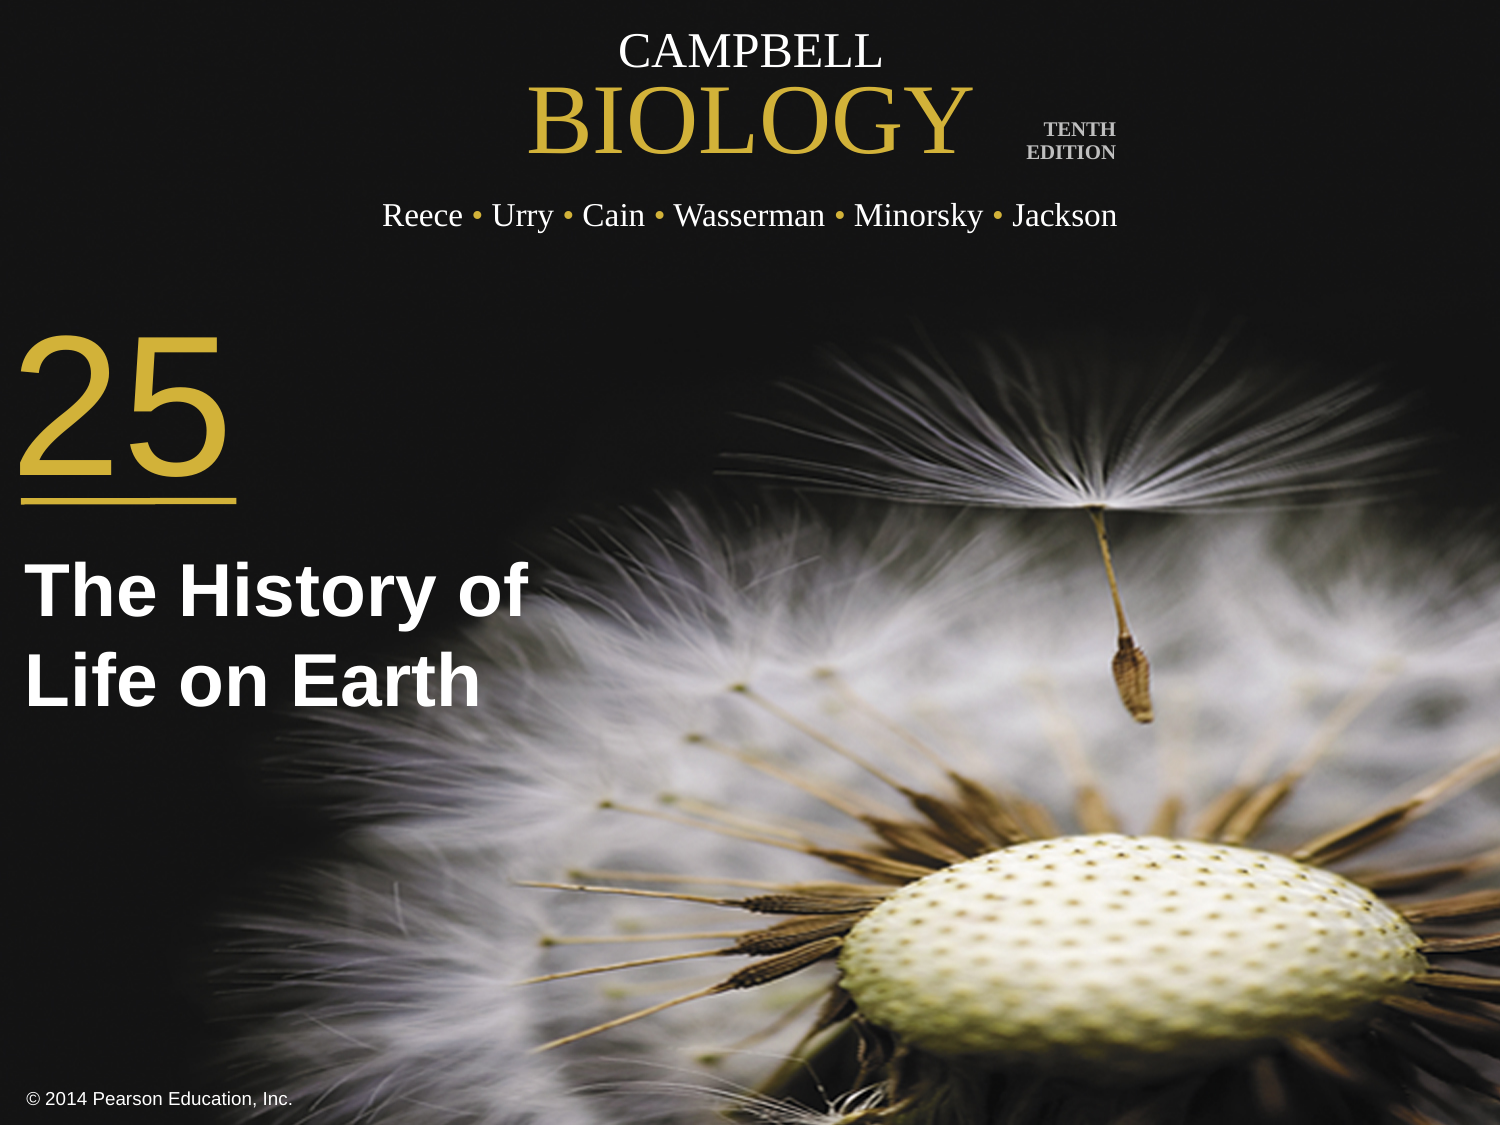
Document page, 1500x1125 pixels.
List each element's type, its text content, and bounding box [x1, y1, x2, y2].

picture [0, 0, 1500, 1125]
text_box The History of Life on Earth [0, 500, 592, 763]
text_box 25 [0, 267, 257, 500]
